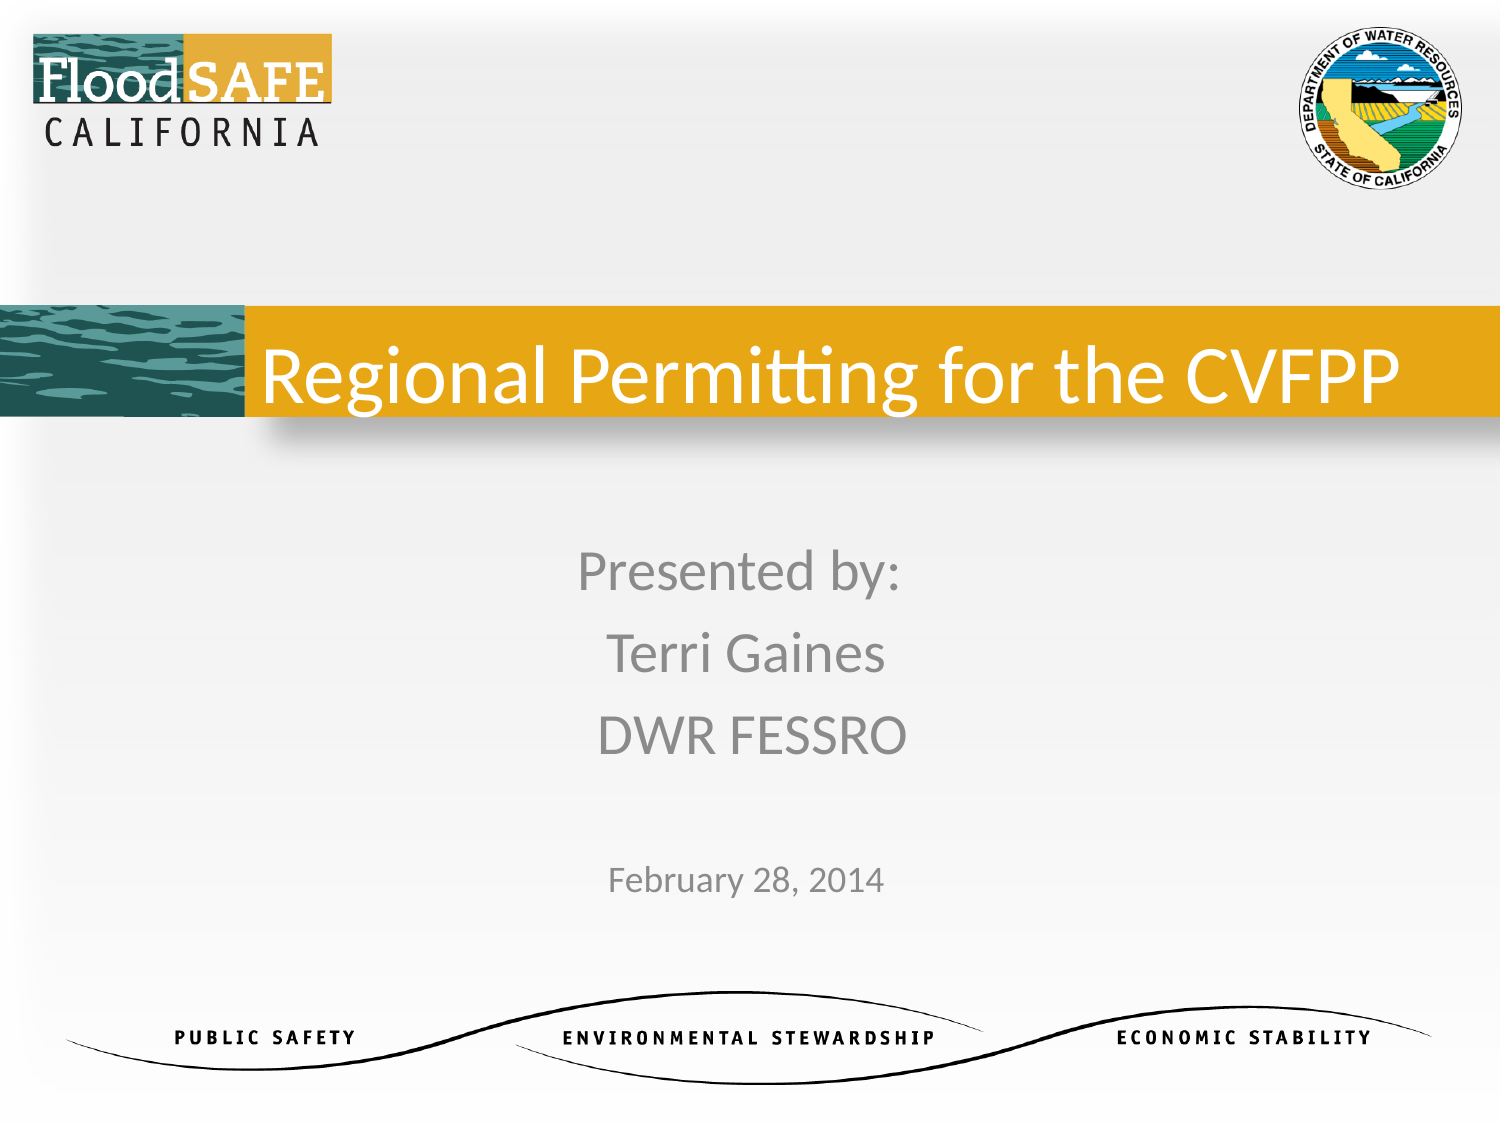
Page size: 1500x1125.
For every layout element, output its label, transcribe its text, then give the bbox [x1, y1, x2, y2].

picture [66, 991, 1432, 1085]
subtitle Presented by: Terri Gaines DWR FESSRO February 28, 2014 [224, 524, 1268, 901]
picture [24, 24, 340, 159]
title Regional Permitting for the CVFPP [244, 269, 1500, 429]
picture [0, 305, 244, 417]
picture [1297, 24, 1463, 190]
